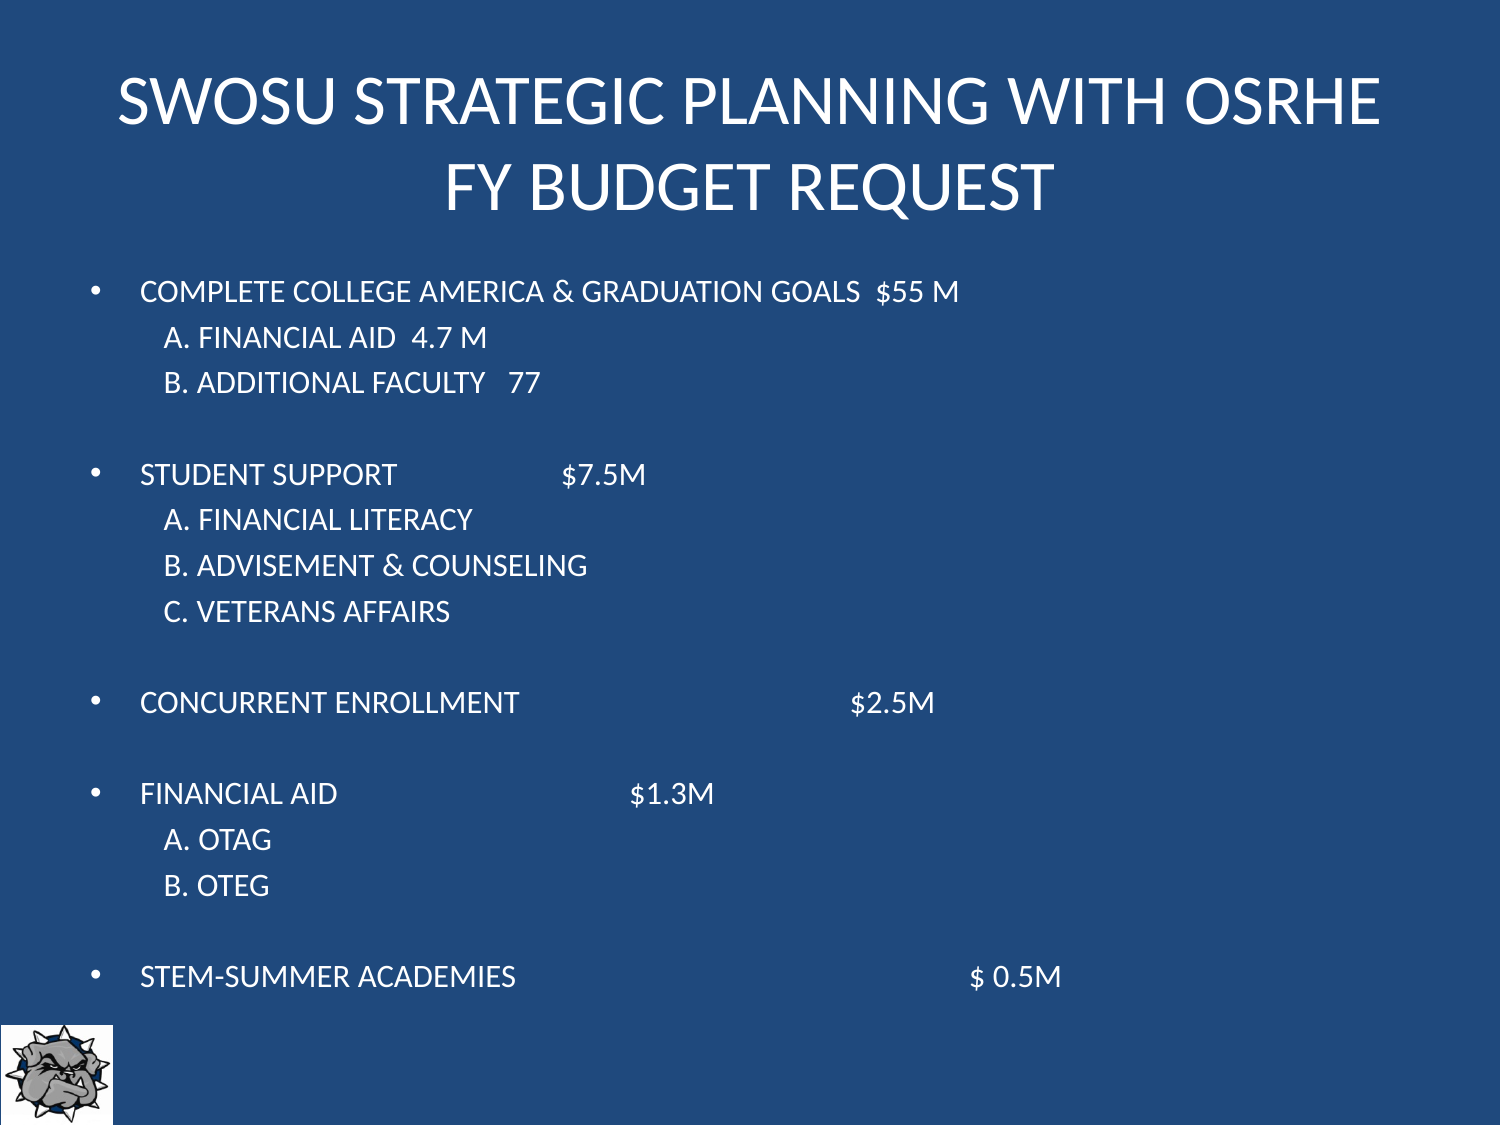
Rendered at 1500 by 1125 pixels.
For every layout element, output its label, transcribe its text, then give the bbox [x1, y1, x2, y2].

picture [1, 1024, 113, 1125]
title SWOSU STRATEGIC PLANNING WITH OSRHE FY BUDGET REQUEST [75, 45, 1425, 233]
list COMPLETE COLLEGE AMERICA & GRADUATION GOALS $55 M A. FINANCIAL AID 4.7 M B. ADDITIONAL FACULTY 77 STUDENT SUPPORT $7.5M A. FINANCIAL LITERACY B. ADVISEMENT & COUNSELING C. VETERANS AFFAIRS CONCURRENT ENROLLMENT $2.5M FINANCIAL AID $1.3M A. OTAG B. OTEG STEM-SUMMER ACADEMIES $ 0.5M [75, 262, 1425, 1005]
